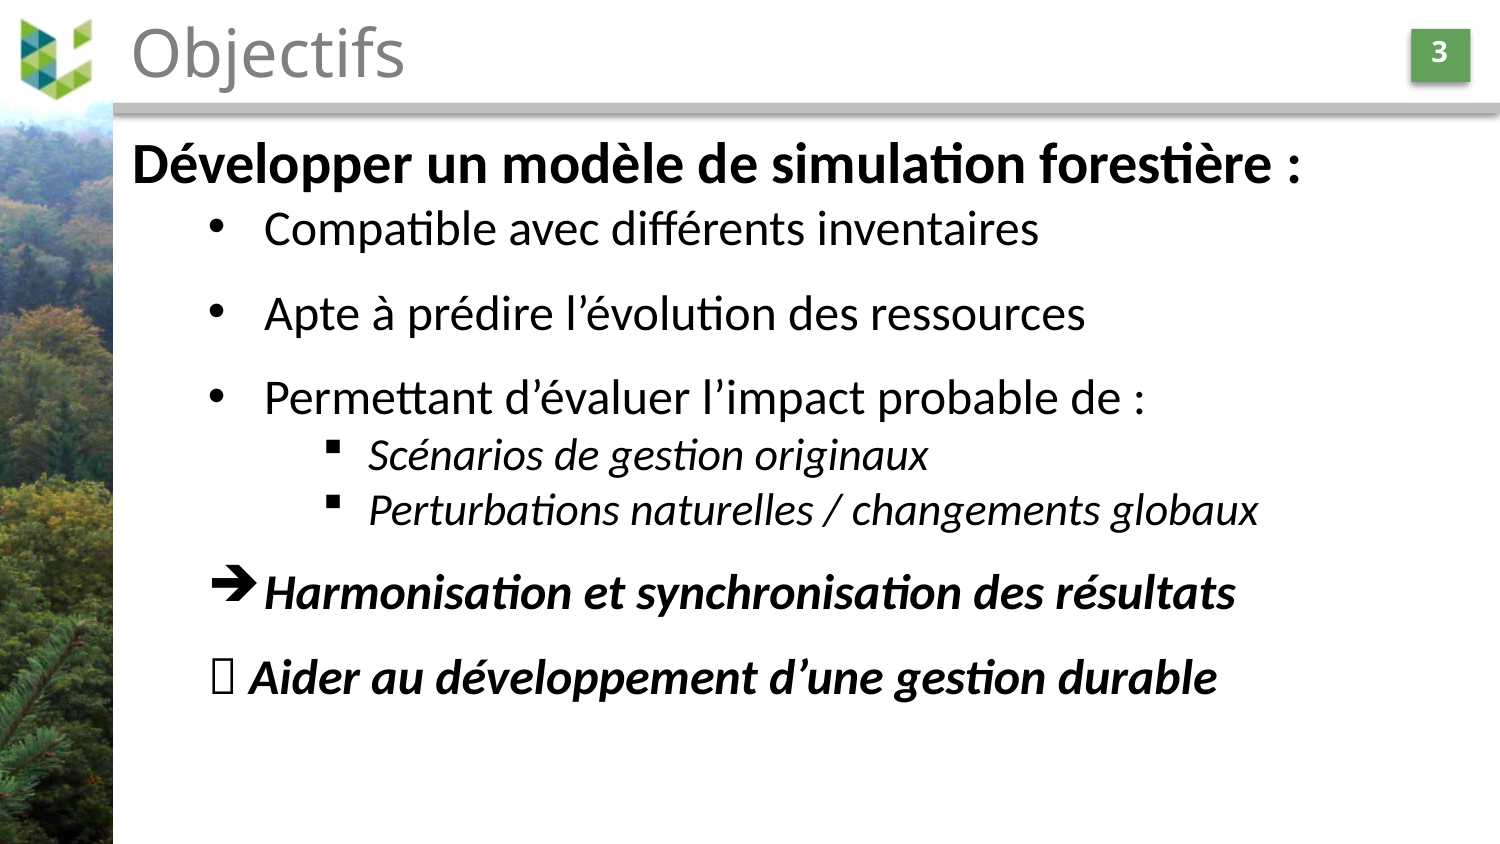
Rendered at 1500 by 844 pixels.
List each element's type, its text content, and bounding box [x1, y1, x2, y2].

slide_number 3 [1396, 17, 1484, 89]
title Objectifs [115, 0, 1380, 99]
text_box Développer un modèle de simulation forestière : Compatible avec différents inventaires Apte à prédire l’évolution des ressources Permettant d’évaluer l’impact probable de : Scénarios de gestion originaux Perturbations naturelles / changements globaux Harmonisation et synchronisation des résultats  Aider au développement d’une gestion durable [118, 118, 1489, 818]
picture [0, 7, 113, 844]
